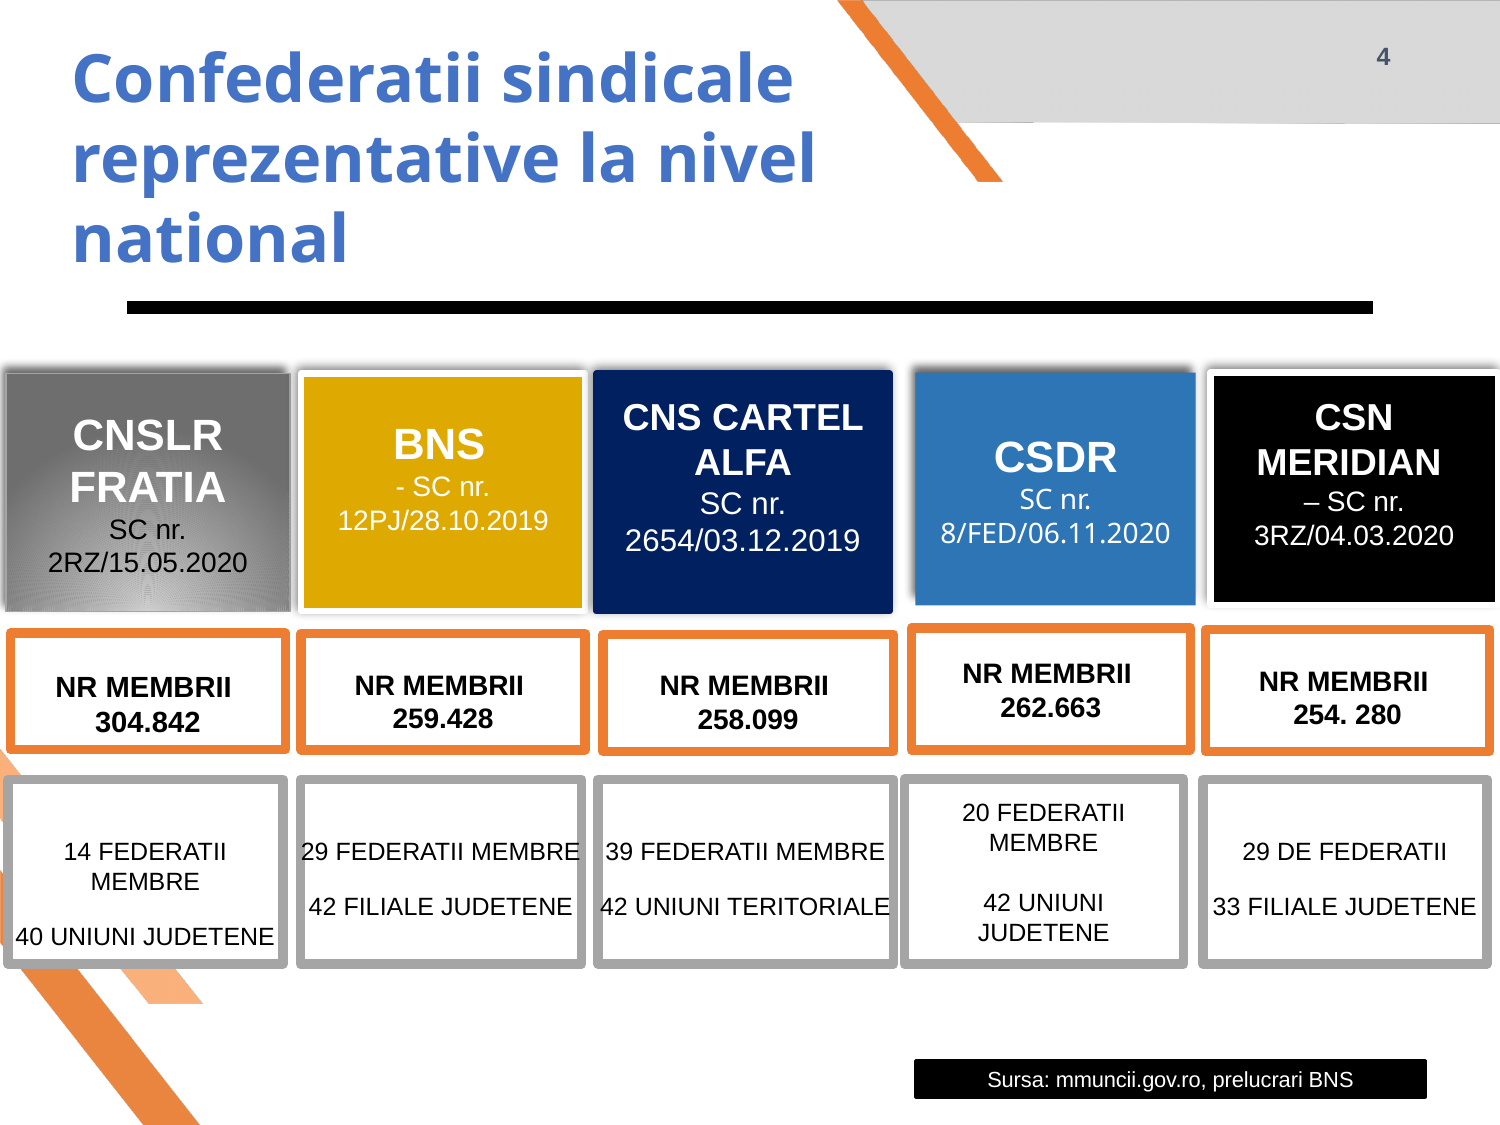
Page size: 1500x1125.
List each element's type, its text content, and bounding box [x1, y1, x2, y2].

text_box 20 FEDERATII MEMBRE 42 UNIUNI JUDETENE [902, 777, 1186, 966]
text_box Sursa: mmuncii.gov.ro, prelucrari BNS [914, 1059, 1427, 1099]
text_box NR MEMBRII 262.663 [909, 626, 1193, 752]
text_box BNS - SC nr. 12PJ/28.10.2019 [298, 370, 588, 614]
list 39 FEDERATII MEMBRE 42 UNIUNI TERITORIALE [596, 777, 896, 966]
text_box CNS CARTEL ALFA SC nr. 2654/03.12.2019 [593, 370, 893, 614]
text_box CSDR SC nr. 8/FED/06.11.2020 [915, 372, 1196, 606]
text_box CNSLR FRATIA SC nr. 2RZ/15.05.2020 [5, 373, 290, 612]
list NR MEMBRII 259.428 [299, 631, 587, 752]
list 29 FEDERATII MEMBRE 42 FILIALE JUDETENE [298, 777, 584, 966]
list 29 DE FEDERATII 33 FILIALE JUDETENE [1201, 777, 1489, 966]
slide_number 4 [1342, 28, 1425, 78]
list 14 FEDERATII MEMBRE 40 UNIUNI JUDETENE [6, 777, 285, 966]
list NR MEMBRII 254. 280 [1203, 628, 1492, 754]
title Confederatii sindicale reprezentative la nivel national [41, 54, 928, 276]
list NR MEMBRII 258.099 [601, 632, 895, 754]
picture [837, 0, 1500, 182]
picture [0, 745, 203, 1125]
text_box CSN MERIDIAN – SC nr. 3RZ/04.03.2020 [1207, 369, 1500, 608]
list NR MEMBRII 304.842 [8, 631, 287, 752]
